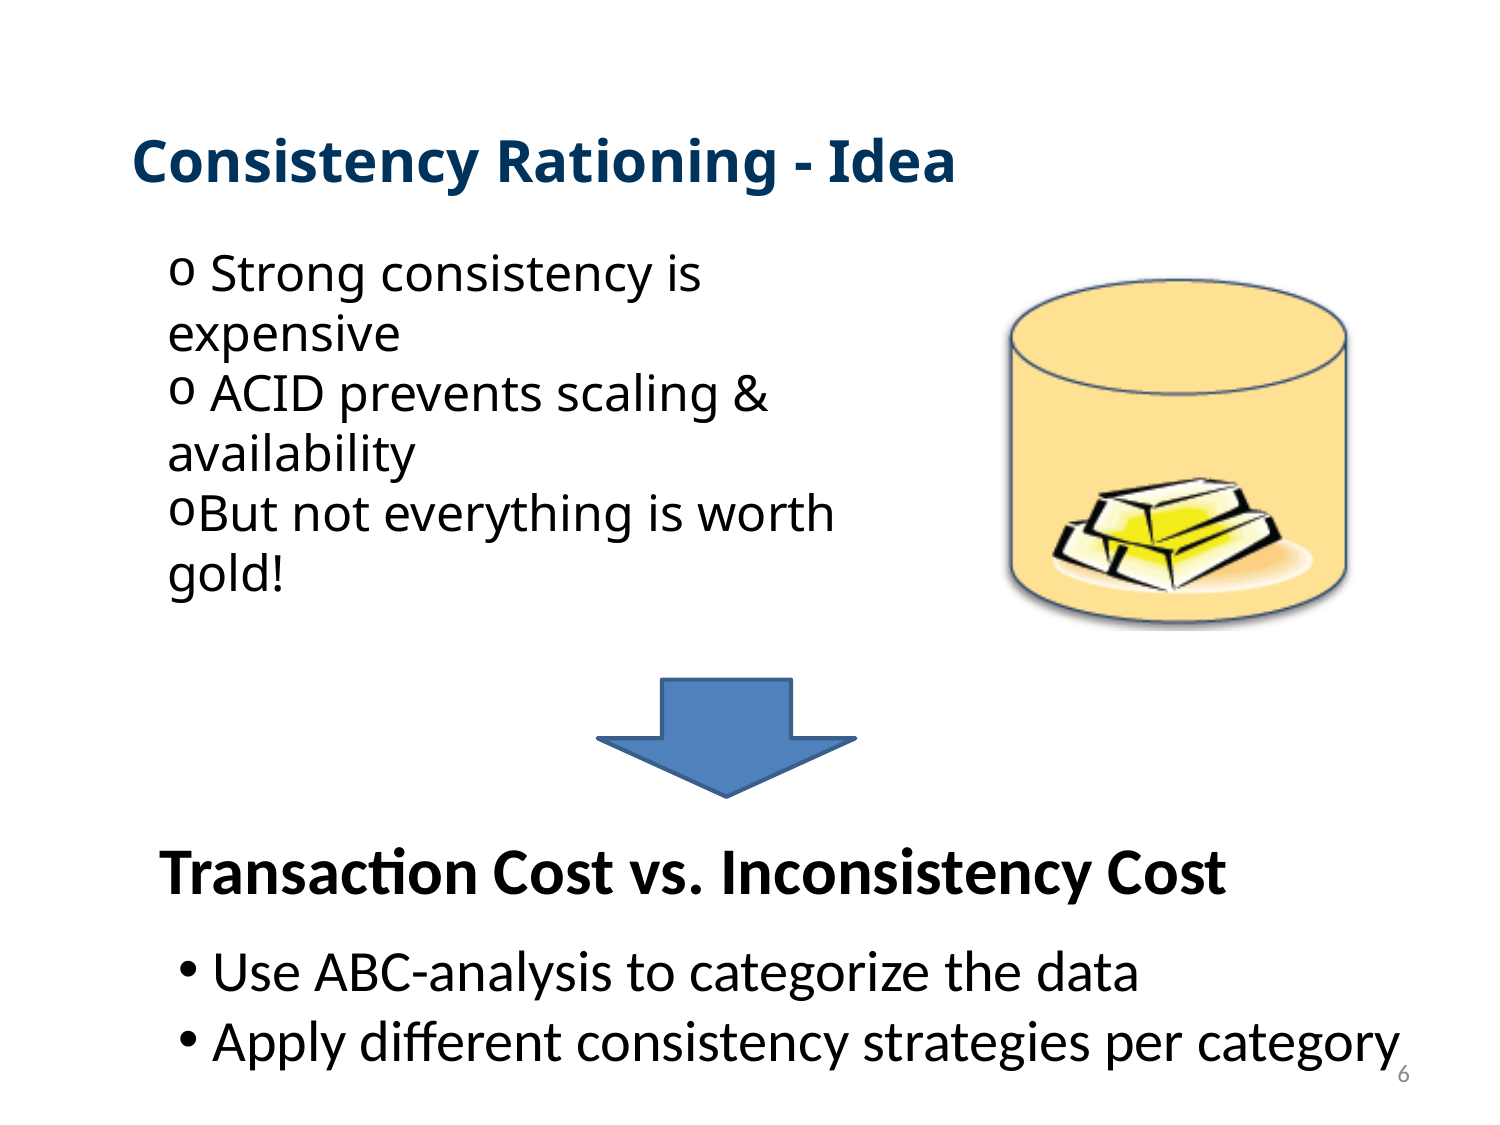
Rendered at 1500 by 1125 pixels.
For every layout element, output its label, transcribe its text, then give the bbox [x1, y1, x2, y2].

text_box Use ABC-analysis to categorize the data Apply different consistency strategies per category [164, 925, 1465, 1081]
picture [984, 269, 1384, 631]
text_box Strong consistency is expensive ACID prevents scaling & availability But not everything is worth gold! [152, 234, 903, 610]
text_box [595, 677, 858, 799]
text_box Transaction Cost vs. Inconsistency Cost [145, 820, 1245, 915]
text_box Consistency Rationing - Idea [117, 117, 1032, 202]
slide_number 6 [1074, 1042, 1425, 1103]
